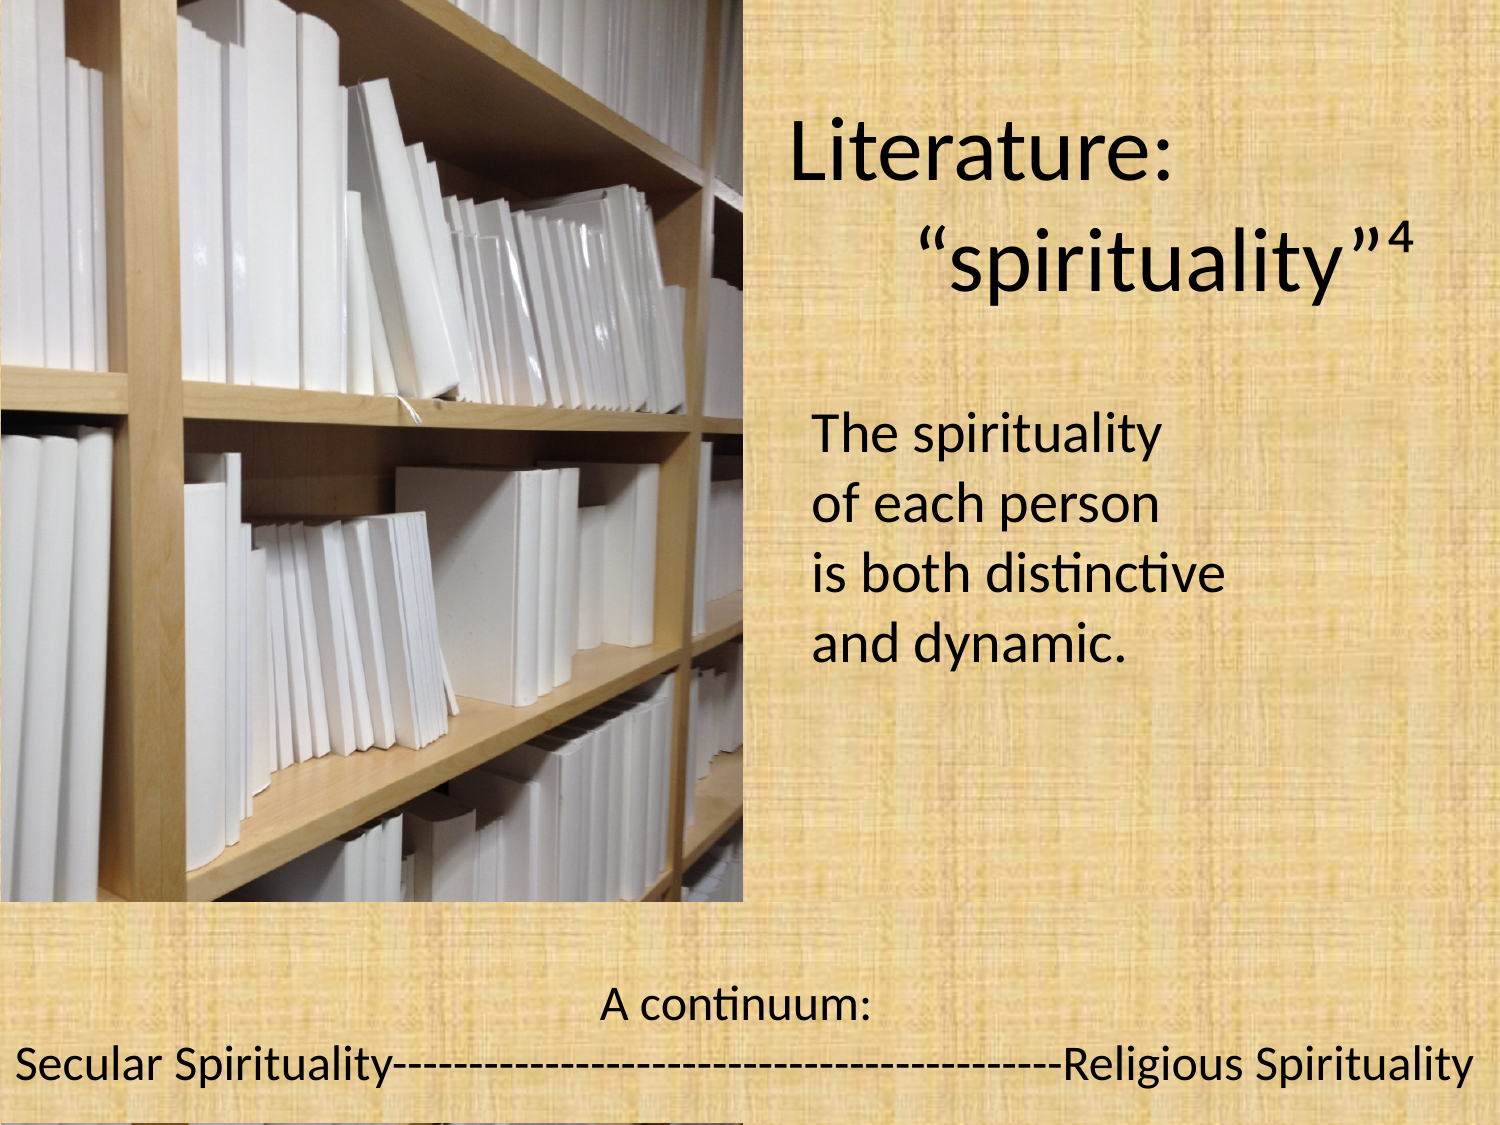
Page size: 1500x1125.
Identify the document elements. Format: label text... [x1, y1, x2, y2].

picture [0, 0, 1500, 934]
title Literature: “spirituality”⁴ [773, 35, 1465, 364]
text_box The spirituality of each person is both distinctive and dynamic. [939, 386, 1376, 682]
text_box A continuum: Secular Spirituality--------------------------------------------Religious Spirituality [0, 902, 1500, 1123]
